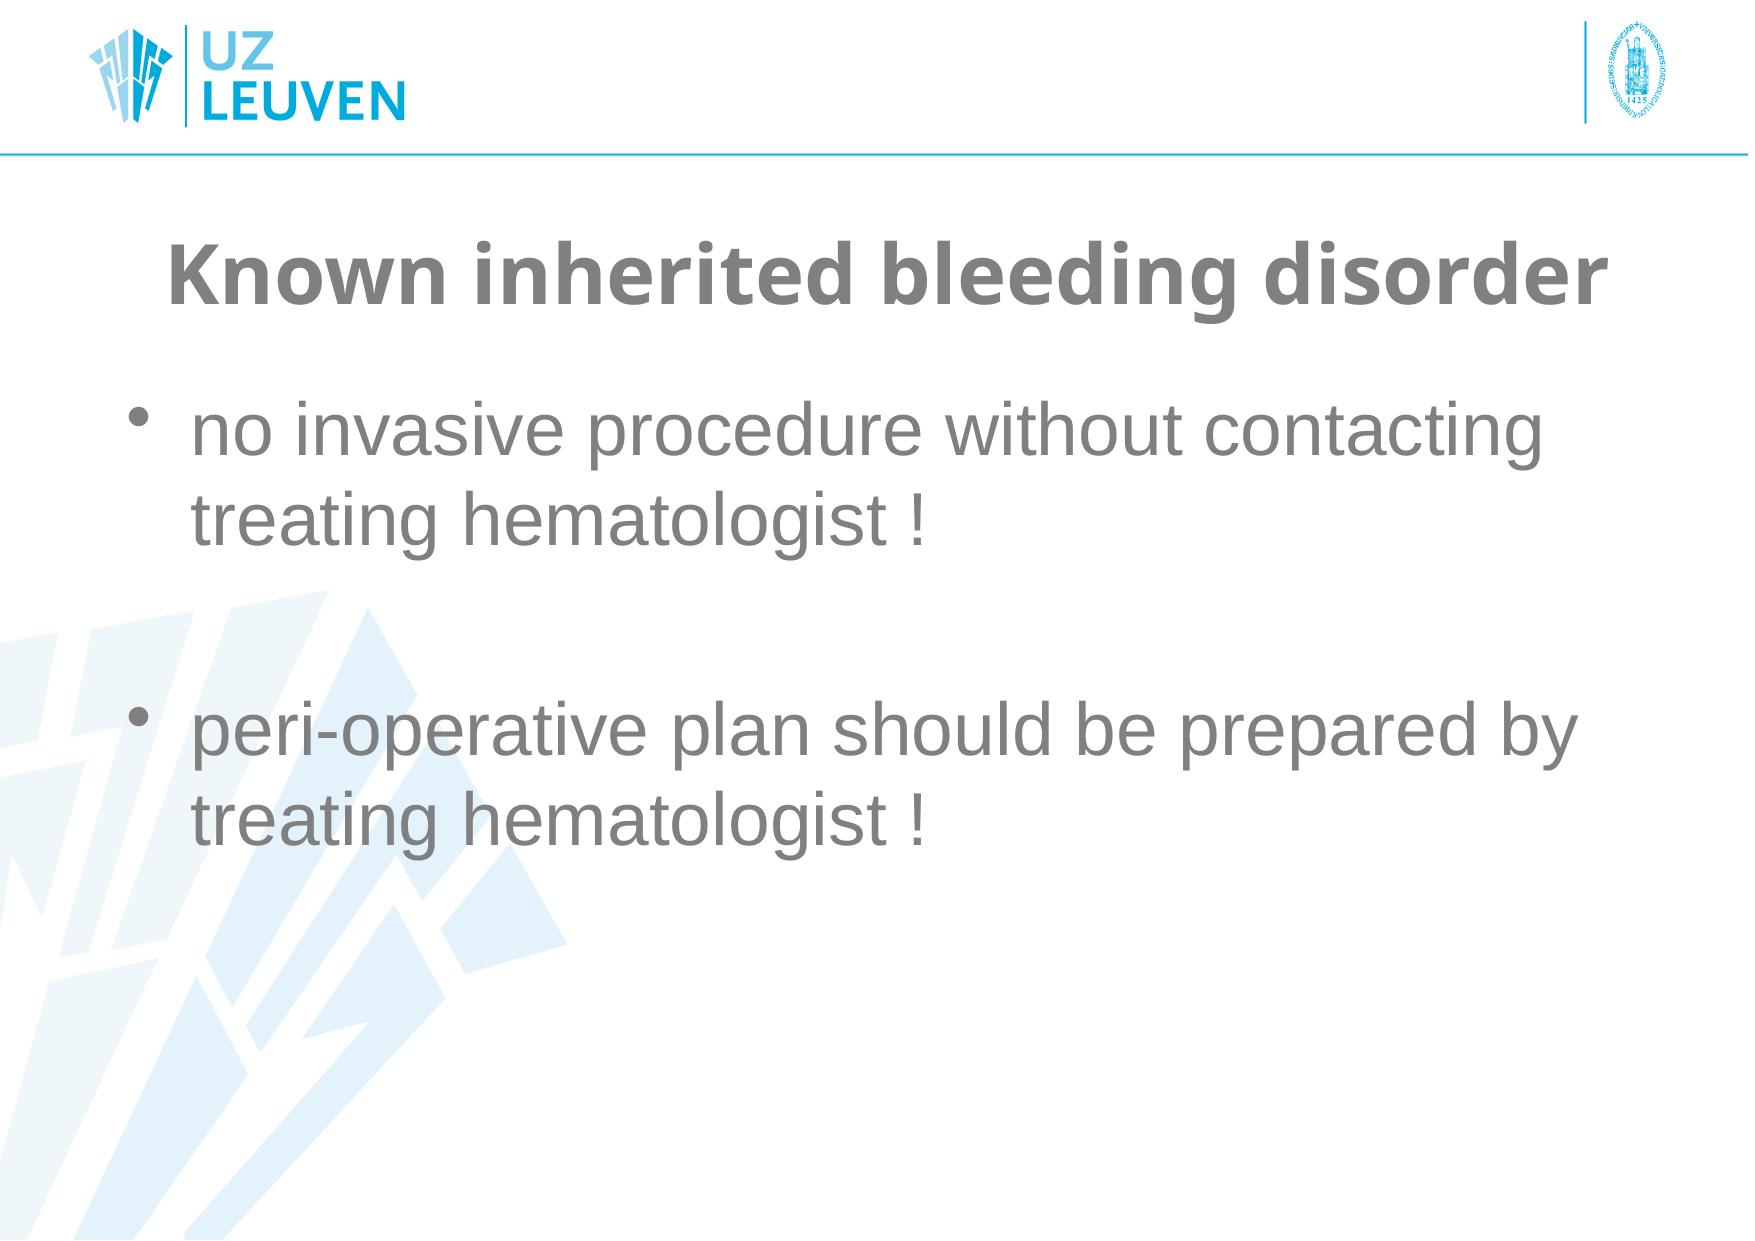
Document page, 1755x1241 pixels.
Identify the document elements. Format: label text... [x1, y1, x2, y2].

picture [0, 0, 1754, 1240]
title Known inherited bleeding disorder [109, 206, 1667, 337]
list no invasive procedure without contacting treating hematologist ! peri-operative plan should be prepared by treating hematologist ! [109, 371, 1693, 1140]
